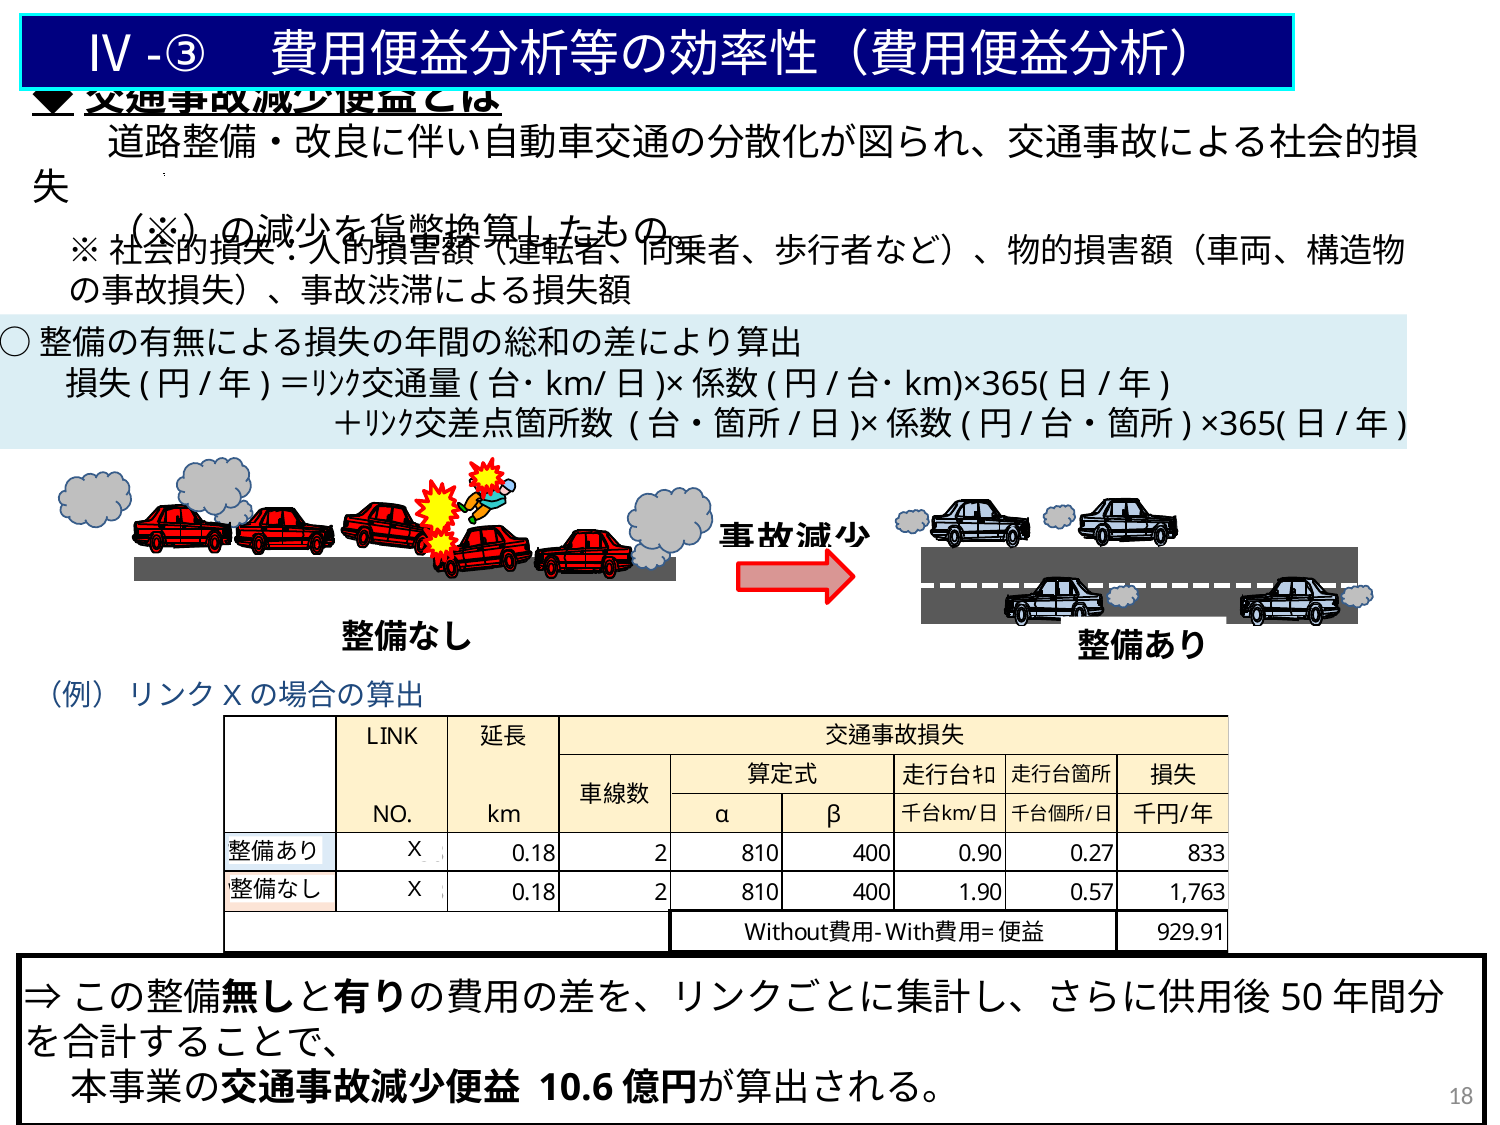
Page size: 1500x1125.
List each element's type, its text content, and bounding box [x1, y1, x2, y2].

text_box （例） リンクXの場合の算出 [18, 668, 483, 719]
text_box Ⅳ-③ 費用便益分析等の効率性（費用便益分析） [20, 14, 1294, 89]
text_box ◆交通事故減少便益とは 道路整備・改良に伴い自動車交通の分散化が図られ、交通事故による社会的損失 （※）の減少を貨幣換算したもの。 [16, 64, 1437, 257]
picture [223, 714, 1230, 953]
text_box ○整備の有無による損失の年間の総和の差により算出 損失(円/年)＝ﾘﾝｸ交通量(台･km/日)×係数(円/台･km)×365(日/年) ＋ﾘﾝｸ交差点箇所数 (台・箇所/日)×係数(円/台・箇所) ×365(日/年) [0, 314, 1407, 449]
text_box ※社会的損失：人的損害額（運転者、同乗者、歩行者など）、物的損害額（車両、構造物の事故損失）、事故渋滞による損失額 [51, 257, 1425, 340]
text_box 18 [1138, 1065, 1489, 1125]
text_box ⇒この整備無しと有りの費用の差を、リンクごとに集計し、さらに供用後50年間分を合計することで、 本事業の交通事故減少便益 10.6億円が算出される。 [18, 955, 1485, 1125]
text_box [33, 396, 1389, 689]
